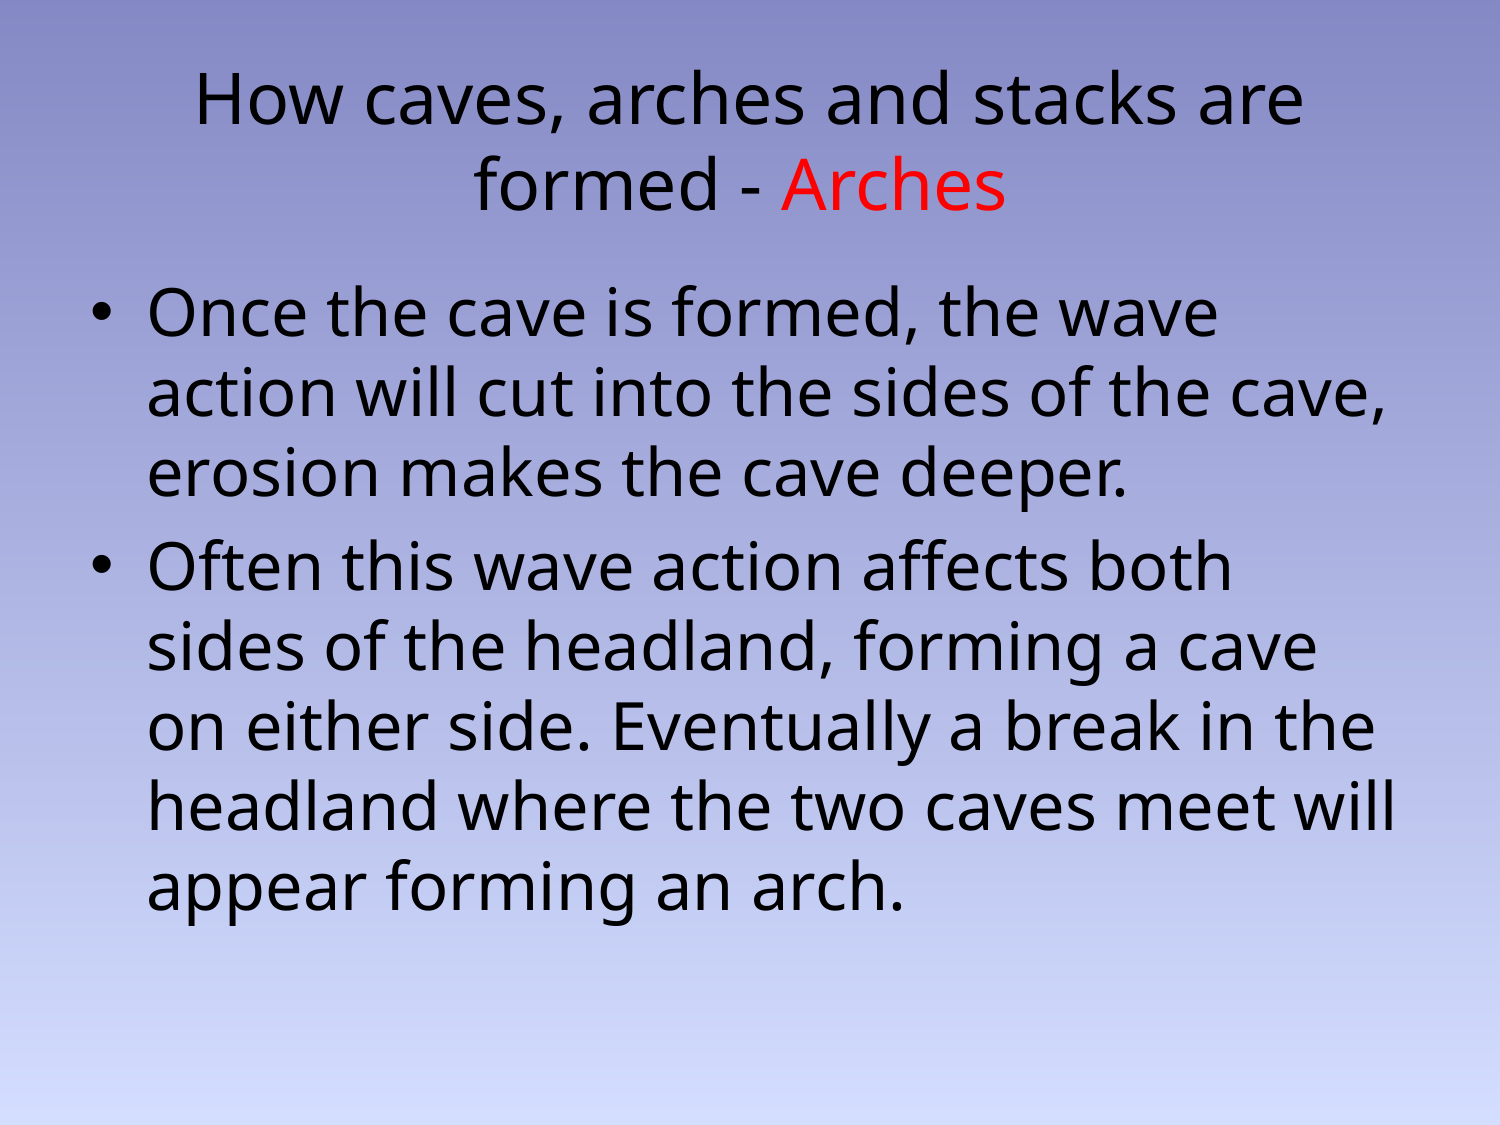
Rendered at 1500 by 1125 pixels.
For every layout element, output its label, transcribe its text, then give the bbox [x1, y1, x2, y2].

list Once the cave is formed, the wave action will cut into the sides of the cave, erosion makes the cave deeper. Often this wave action affects both sides of the headland, forming a cave on either side. Eventually a break in the headland where the two caves meet will appear forming an arch. [75, 262, 1425, 1005]
title How caves, arches and stacks are formed - Arches [75, 45, 1425, 233]
